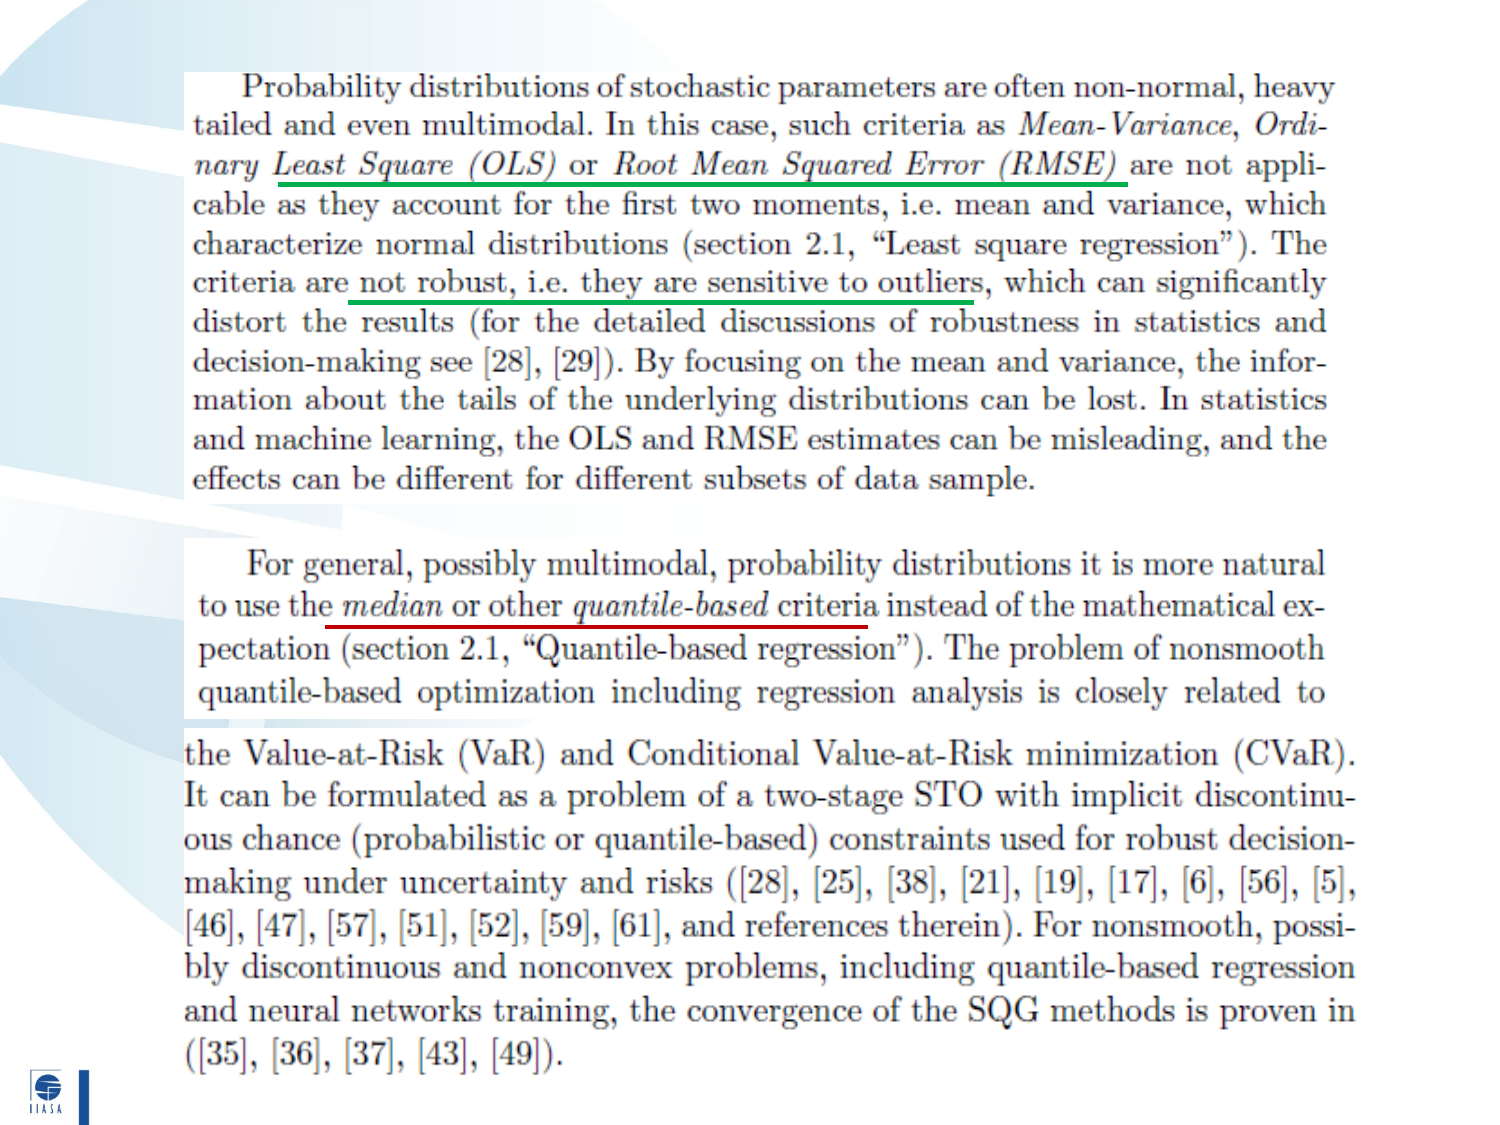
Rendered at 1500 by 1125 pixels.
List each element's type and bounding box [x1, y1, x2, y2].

text_box [183, 538, 1365, 1083]
picture [0, 0, 1500, 1125]
